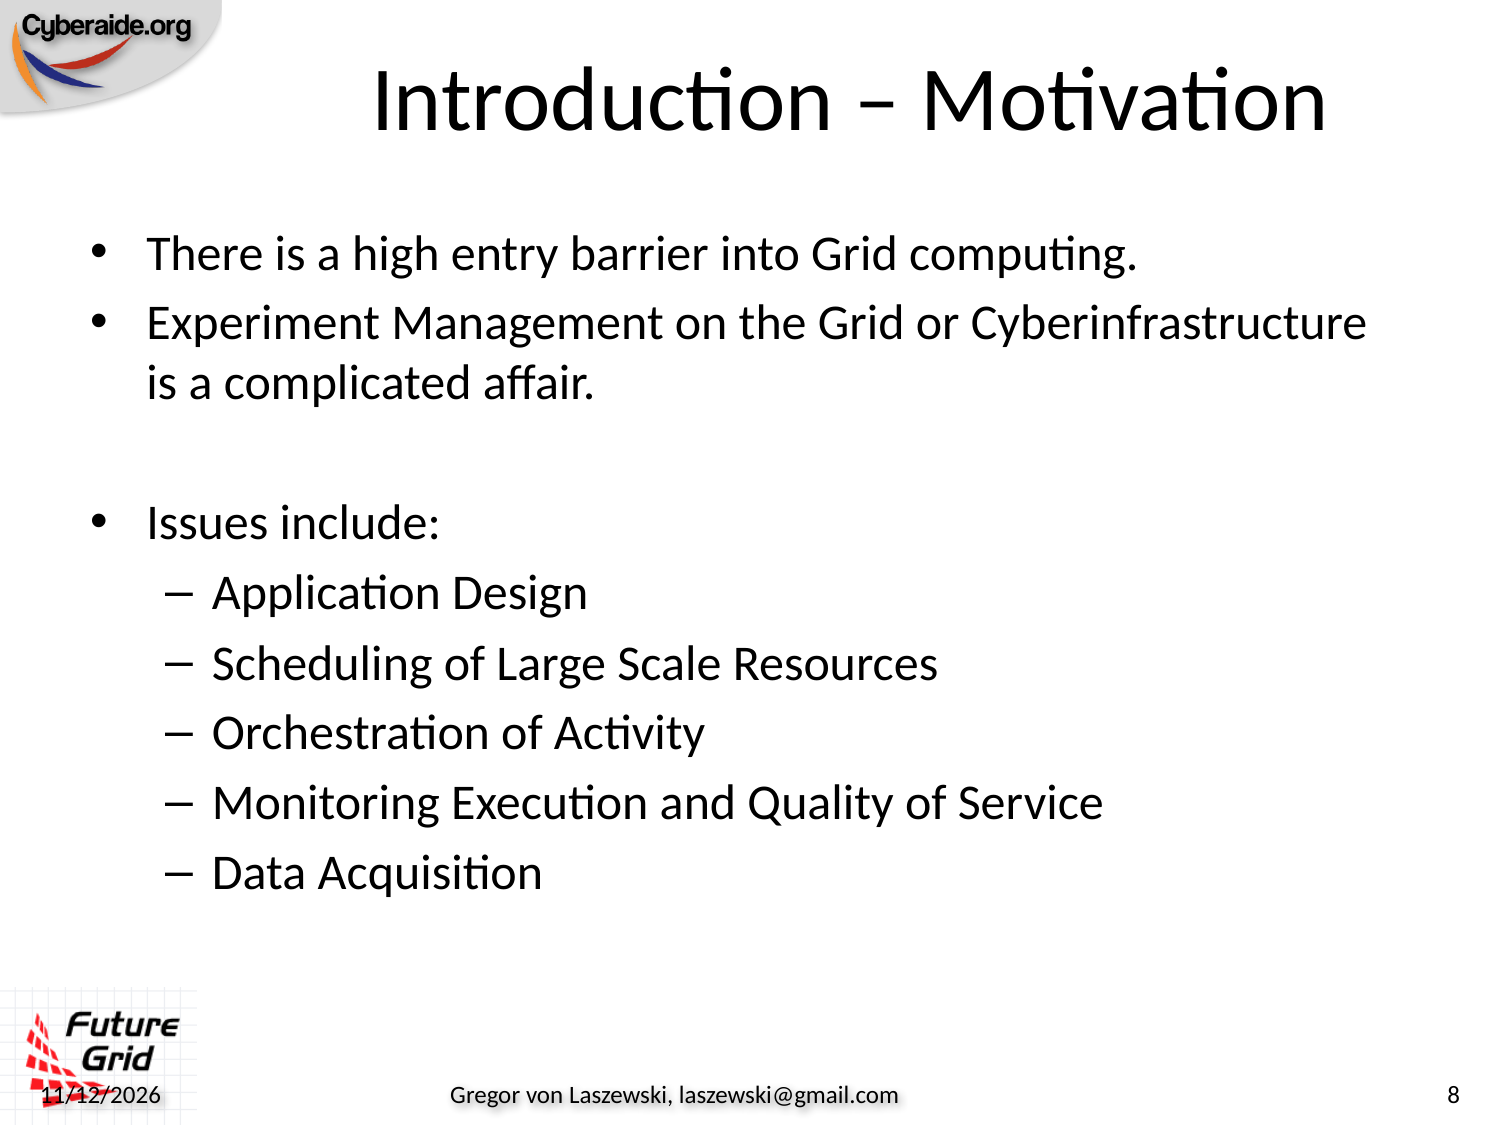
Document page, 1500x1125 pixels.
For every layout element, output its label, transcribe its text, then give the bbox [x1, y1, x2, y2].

title Introduction – Motivation [221, 0, 1500, 188]
list There is a high entry barrier into Grid computing. Experiment Management on the Grid or Cyberinfrastructure is a complicated affair. Issues include: Application Design Scheduling of Large Scale Resources Orchestration of Activity Monitoring Execution and Quality of Service Data Acquisition [75, 212, 1425, 1066]
picture [12, 0, 200, 150]
picture [0, 987, 197, 1125]
footer Gregor von Laszewski, laszewski@gmail.com [200, 1074, 1150, 1113]
slide_number 8 [1162, 1074, 1475, 1113]
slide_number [24, 1074, 188, 1113]
